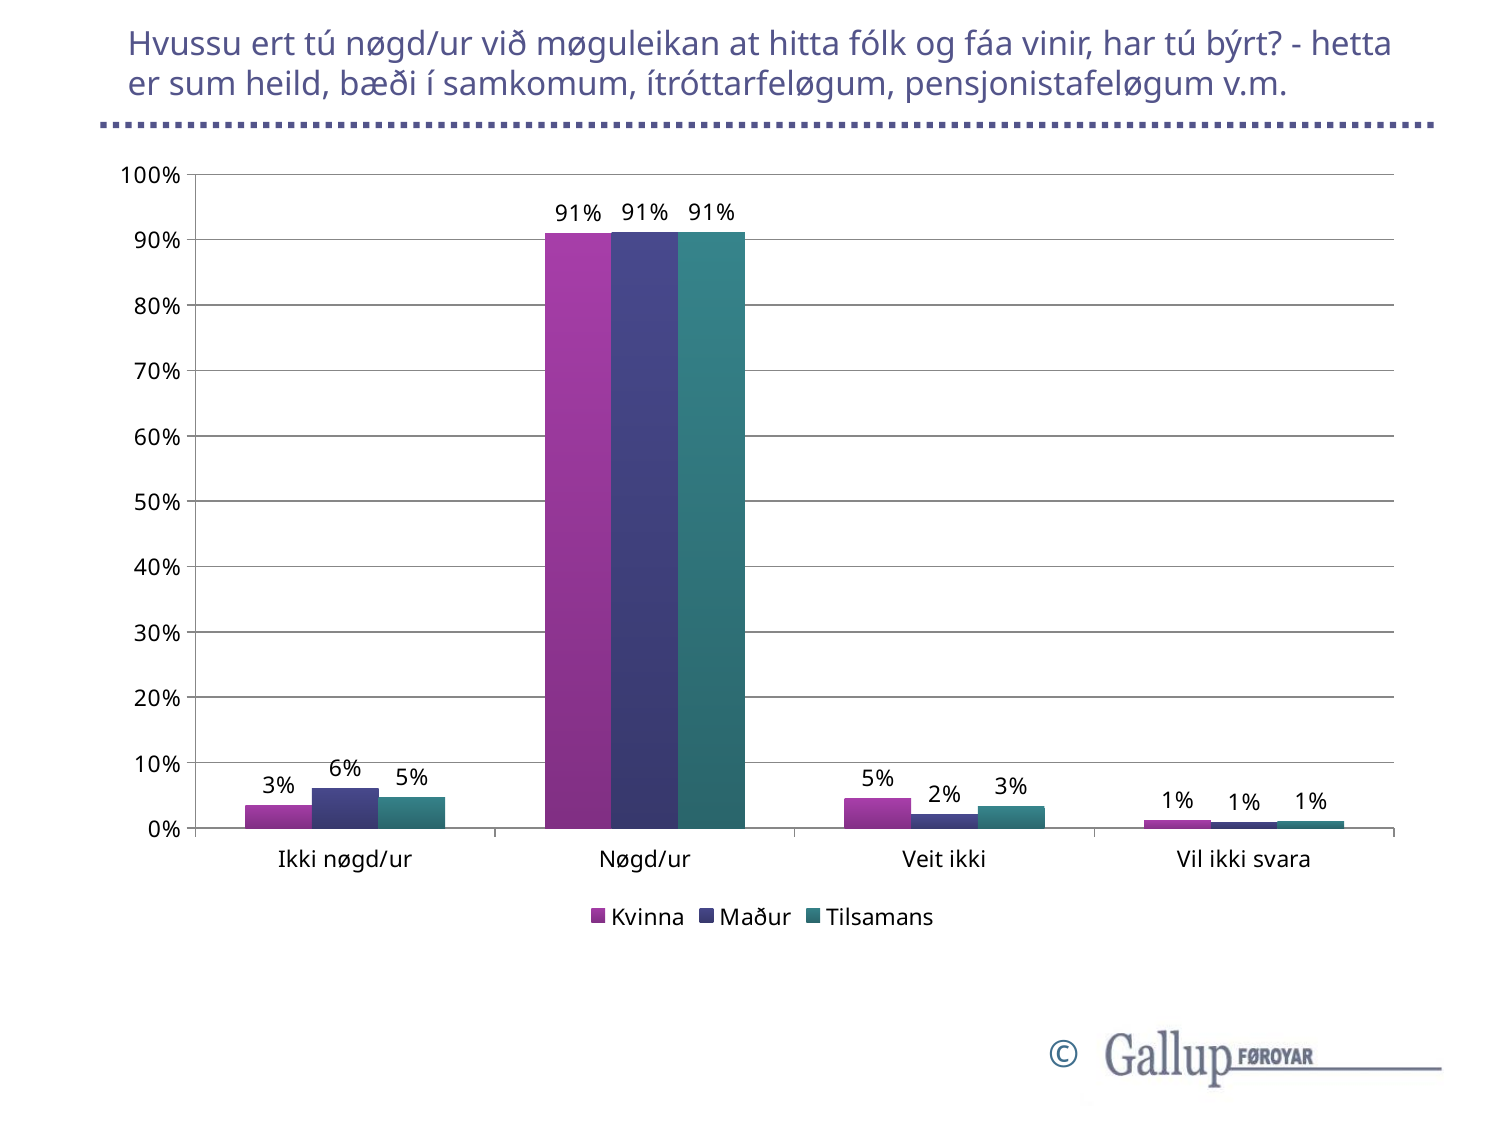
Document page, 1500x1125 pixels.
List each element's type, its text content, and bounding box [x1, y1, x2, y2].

picture [1080, 999, 1444, 1106]
chart [100, 149, 1426, 938]
title Hvussu ert tú nøgd/ur við møguleikan at hitta fólk og fáa vinir, har tú býrt? - hetta er sum heild, bæði í samkomum, ítróttarfeløgum, pensjonistafeløgum v.m. [112, 12, 1439, 113]
